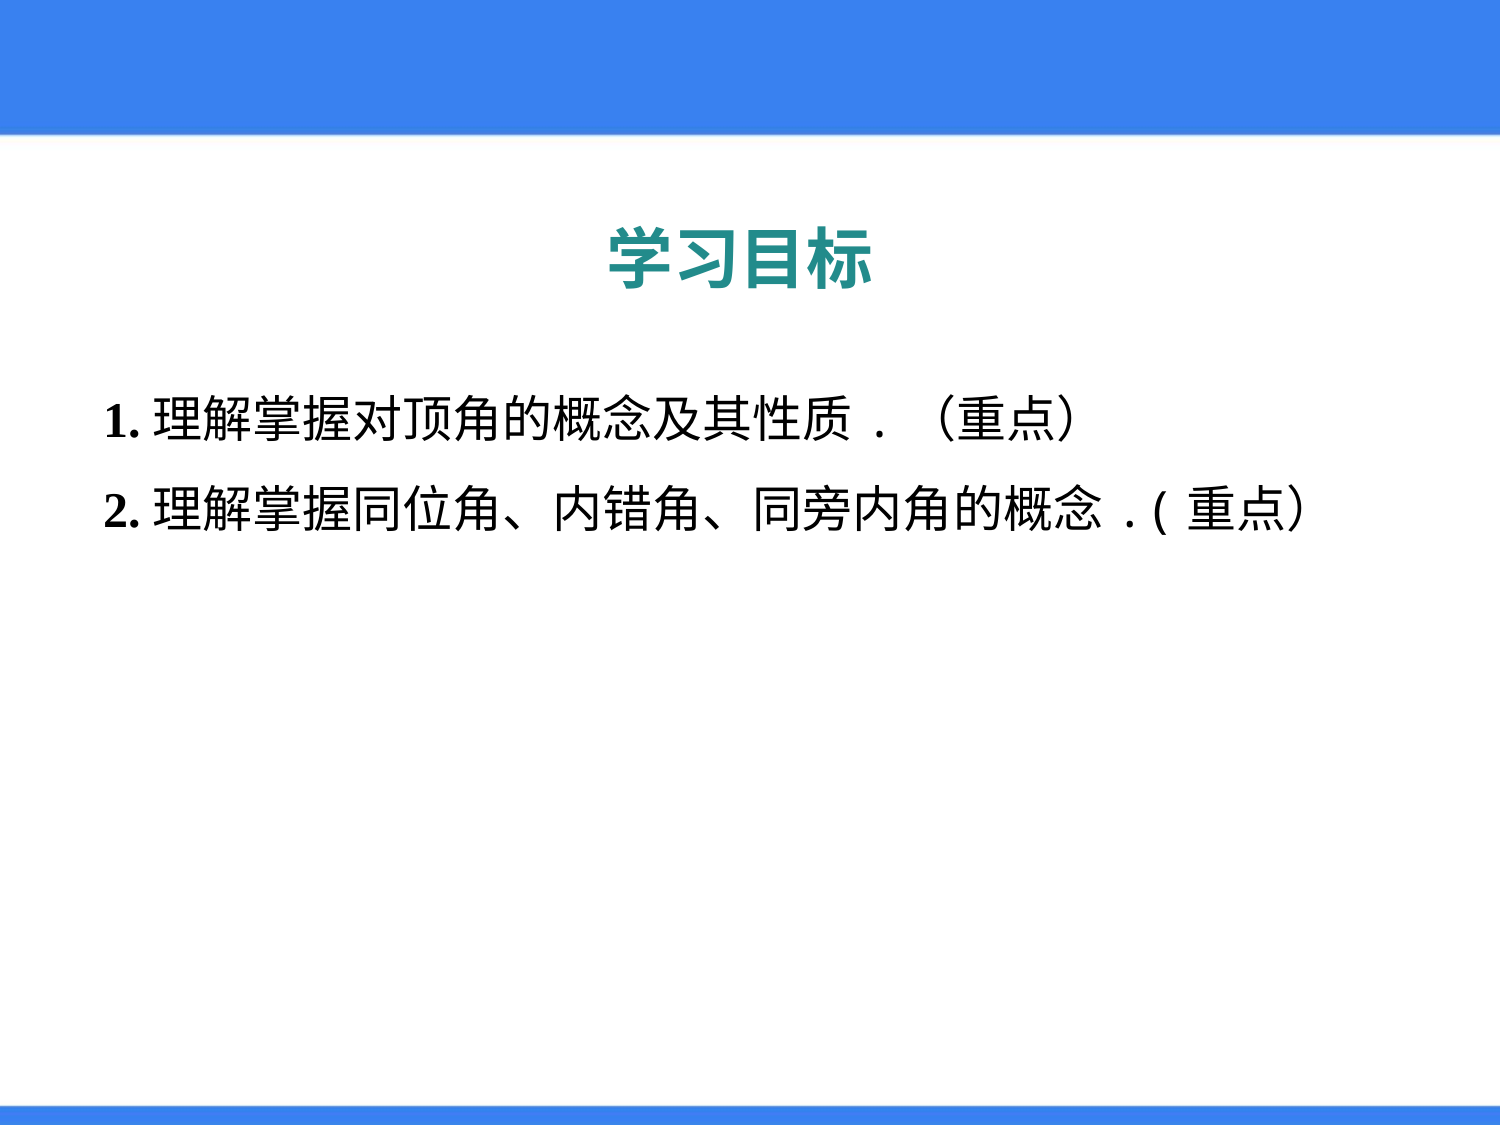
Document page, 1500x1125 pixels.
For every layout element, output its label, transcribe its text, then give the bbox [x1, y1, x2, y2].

text_box 1.理解掌握对顶角的概念及其性质.（重点） 2.理解掌握同位角、内错角、同旁内角的概念.(重点） [88, 349, 1388, 545]
text_box 学习目标 [591, 204, 909, 309]
picture [0, 0, 1500, 1125]
